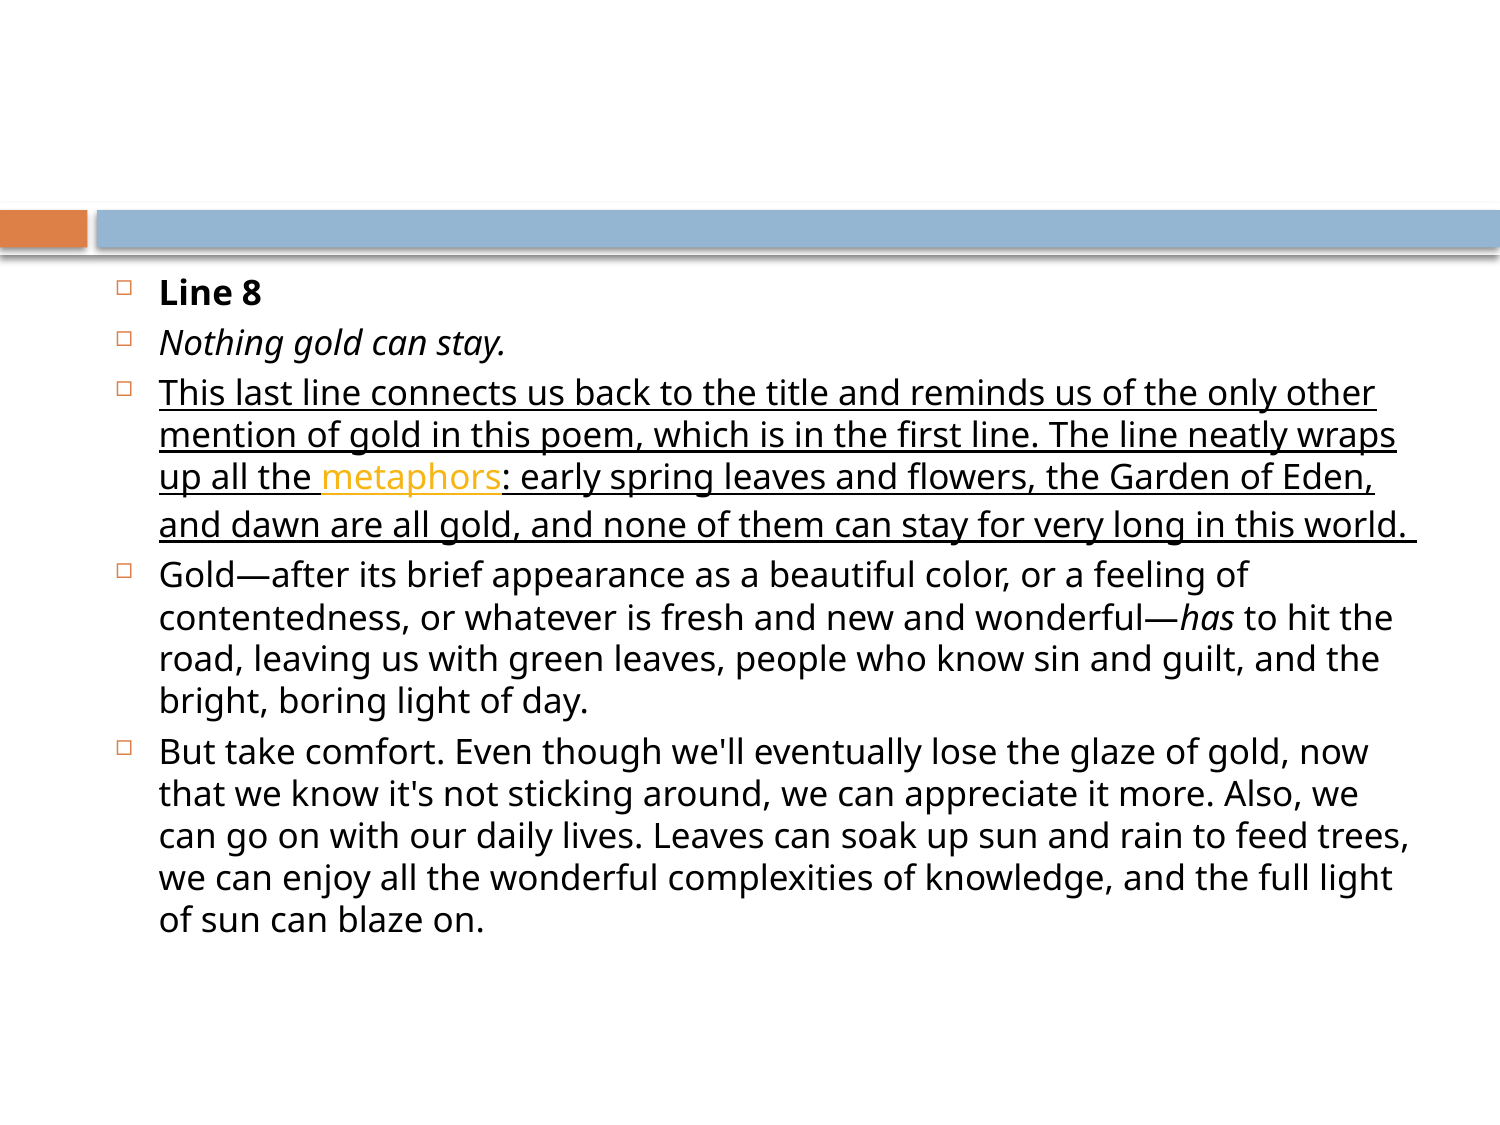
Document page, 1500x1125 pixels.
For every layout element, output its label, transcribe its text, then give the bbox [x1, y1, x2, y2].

list Line 8 Nothing gold can stay. This last line connects us back to the title and reminds us of the only other mention of gold in this poem, which is in the first line. The line neatly wraps up all the metaphors: early spring leaves and flowers, the Garden of Eden, and dawn are all gold, and none of them can stay for very long in this world. Gold—after its brief appearance as a beautiful color, or a feeling of contentedness, or whatever is fresh and new and wonderful—has to hit the road, leaving us with green leaves, people who know sin and guilt, and the bright, boring light of day. But take comfort. Even though we'll eventually lose the glaze of gold, now that we know it's not sticking around, we can appreciate it more. Also, we can go on with our daily lives. Leaves can soak up sun and rain to feed trees, we can enjoy all the wonderful complexities of knowledge, and the full light of sun can blaze on. [100, 262, 1438, 1000]
